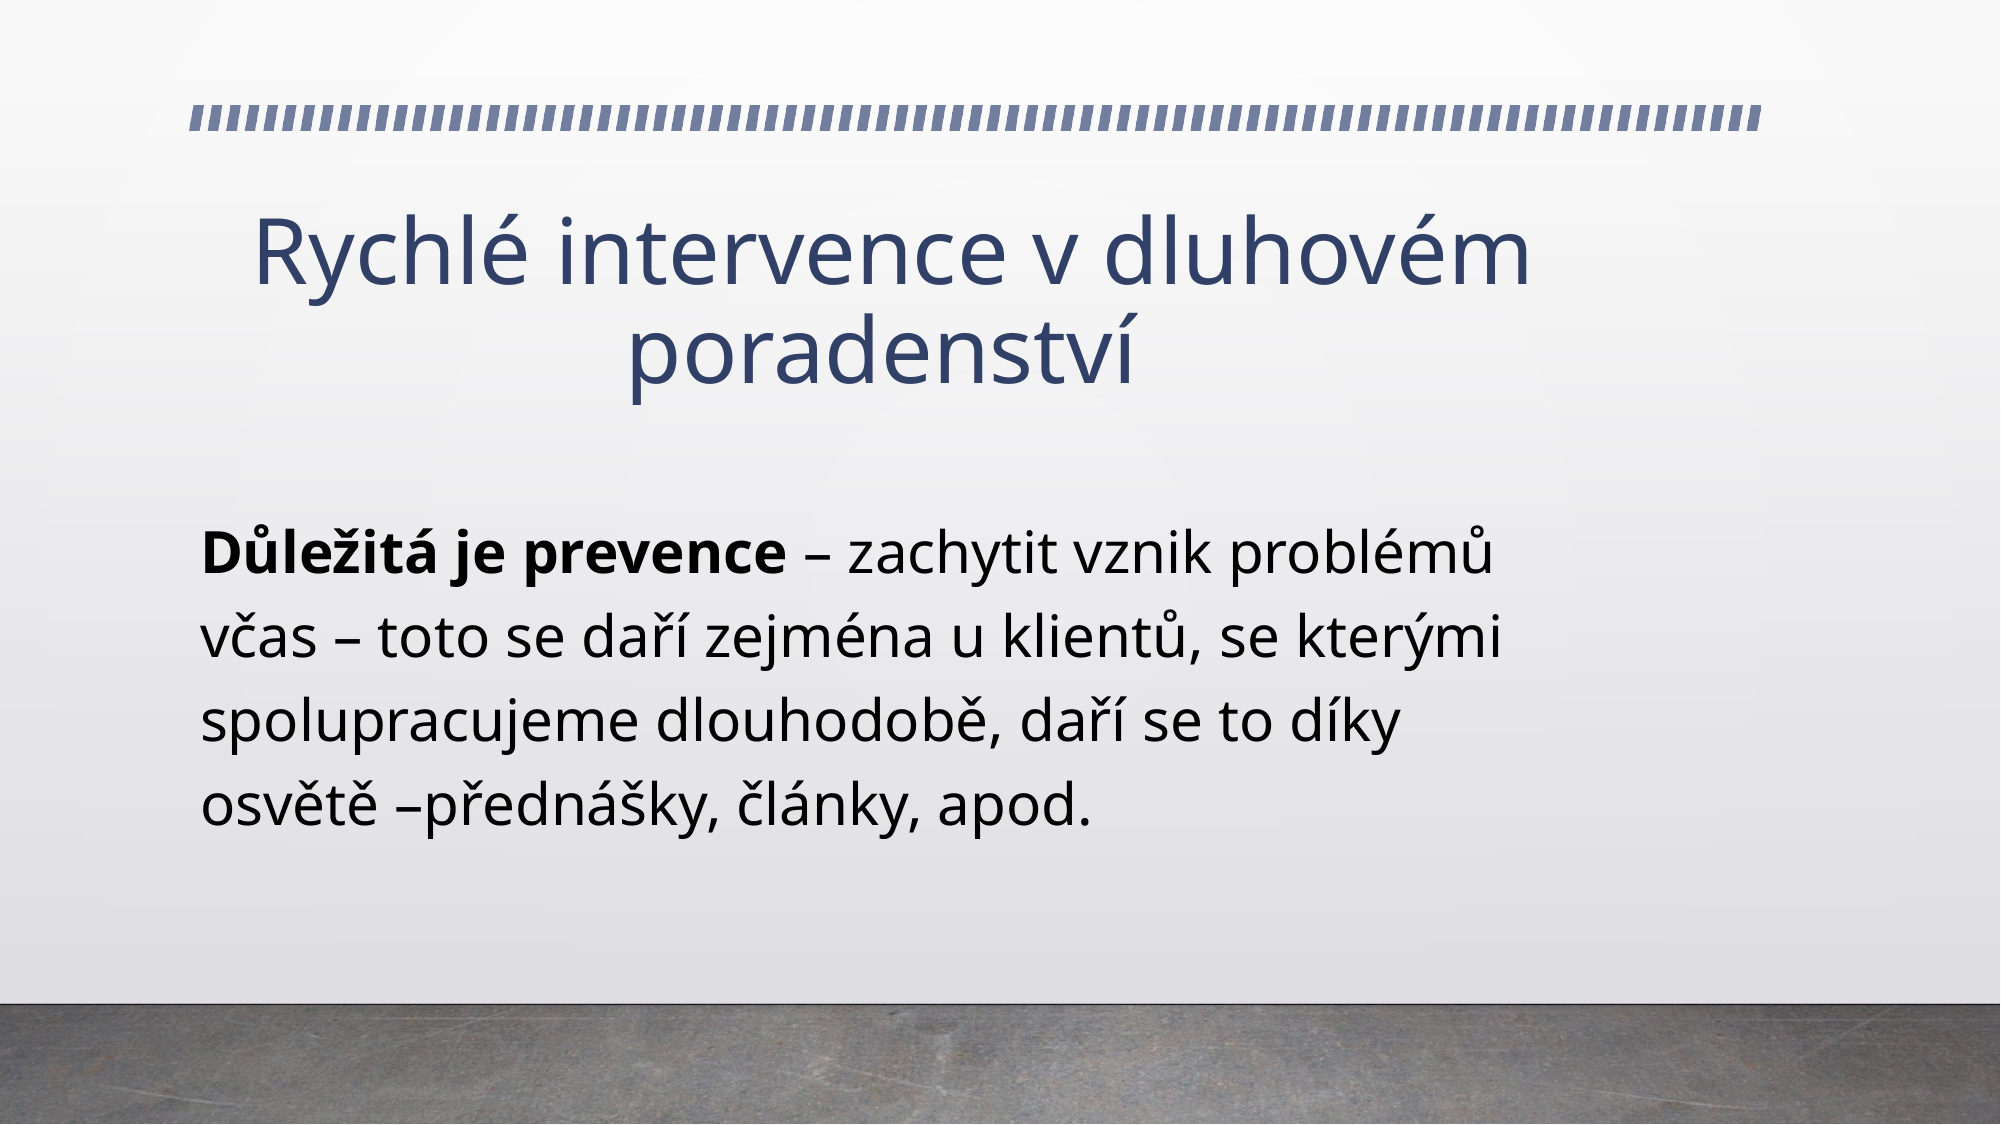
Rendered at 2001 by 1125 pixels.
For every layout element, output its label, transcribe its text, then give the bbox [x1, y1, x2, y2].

subtitle Důležitá je prevence – zachytit vznik problémů včas – toto se daří zejména u klientů, se kterými spolupracujeme dlouhodobě, daří se to díky osvětě –přednášky, články, apod. [185, 486, 1602, 879]
title Rychlé intervence v dluhovém poradenství [185, 155, 1602, 403]
picture [0, 1004, 2000, 1124]
